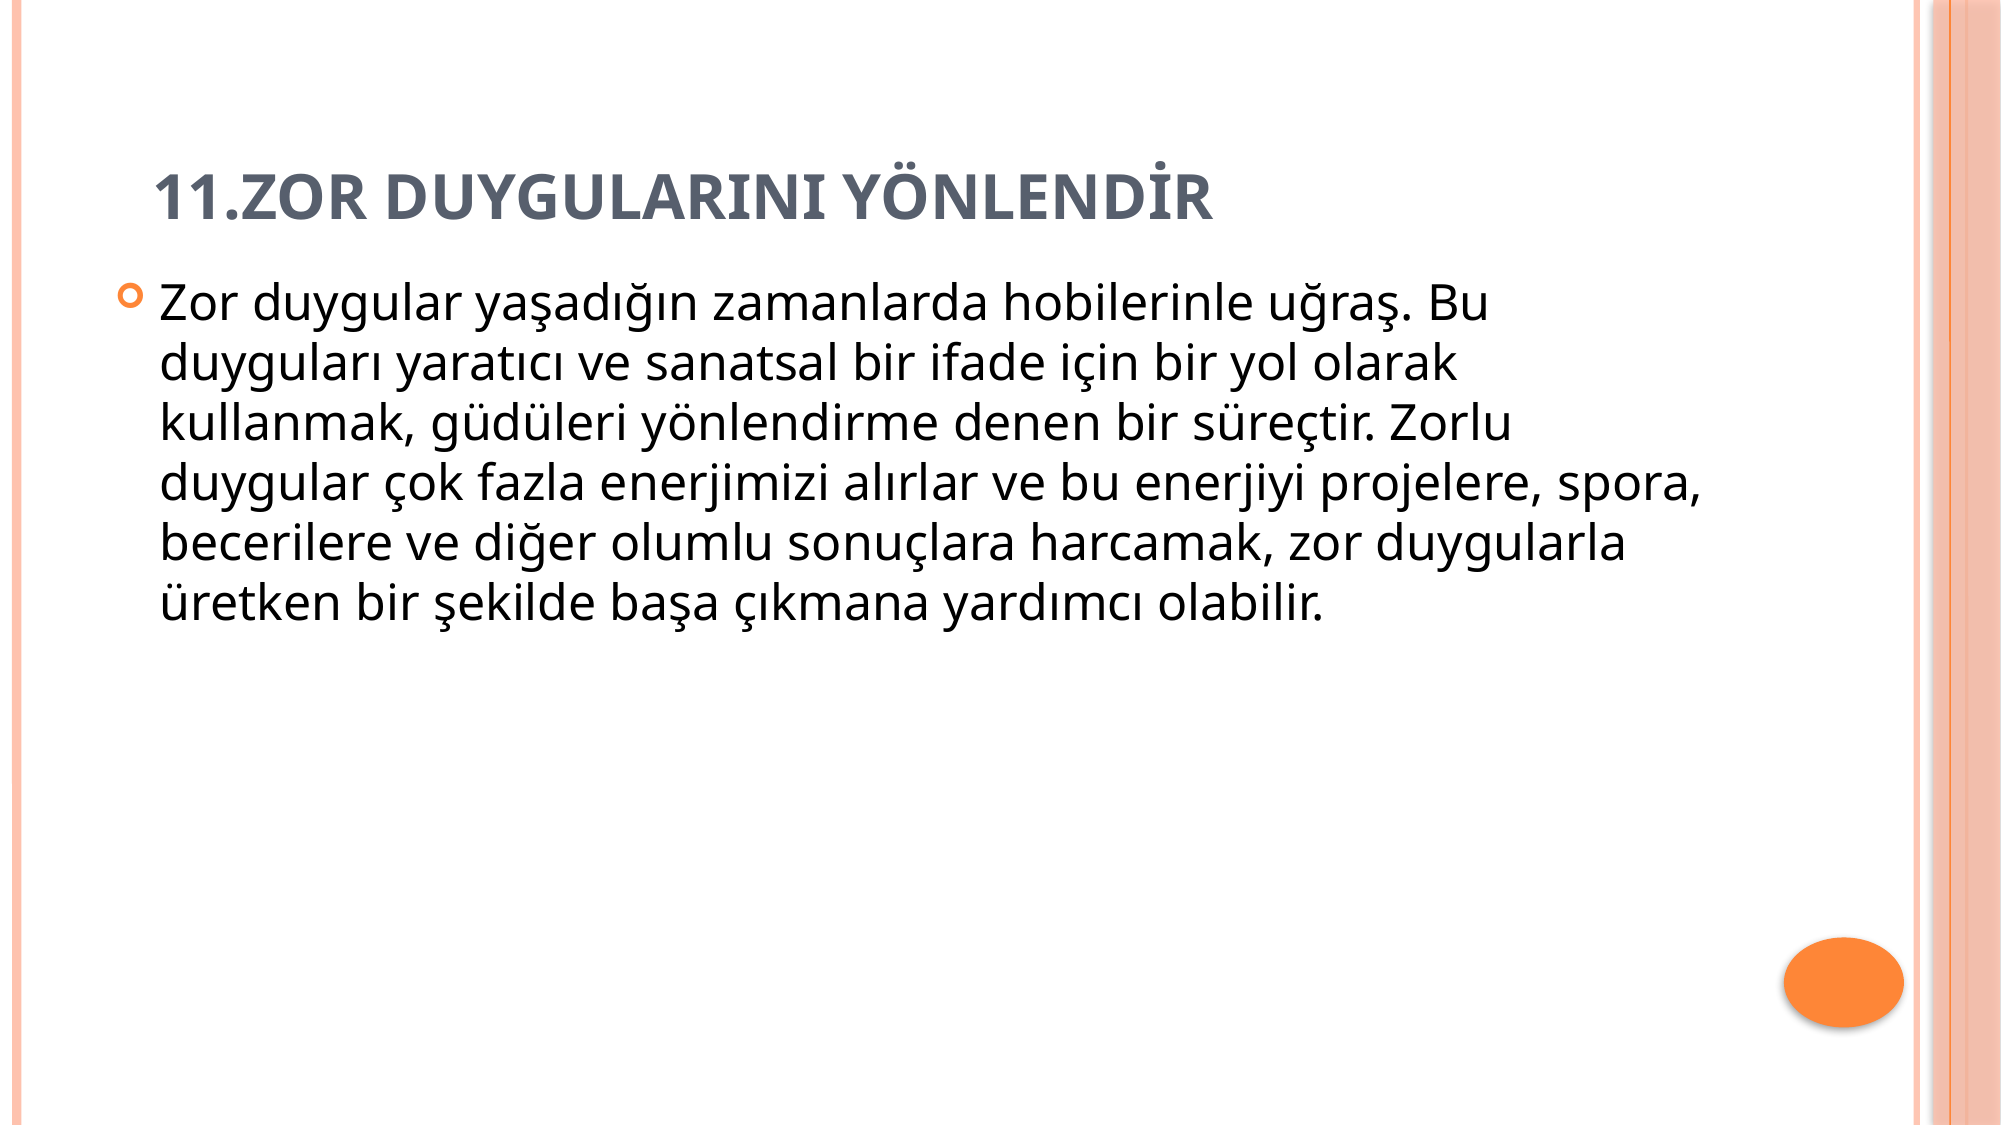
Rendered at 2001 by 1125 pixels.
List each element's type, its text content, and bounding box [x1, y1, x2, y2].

list Zor duygular yaşadığın zamanlarda hobilerinle uğraş. Bu duyguları yaratıcı ve sanatsal bir ifade için bir yol olarak kullanmak, güdüleri yönlendirme denen bir süreçtir. Zorlu duygular çok fazla enerjimizi alırlar ve bu enerjiyi projelere, spora, becerilere ve diğer olumlu sonuçlara harcamak, zor duygularla üretken bir şekilde başa çıkmana yardımcı olabilir. [99, 262, 1734, 1062]
title 11.Zor duygularını yönlendir [137, 59, 1813, 240]
